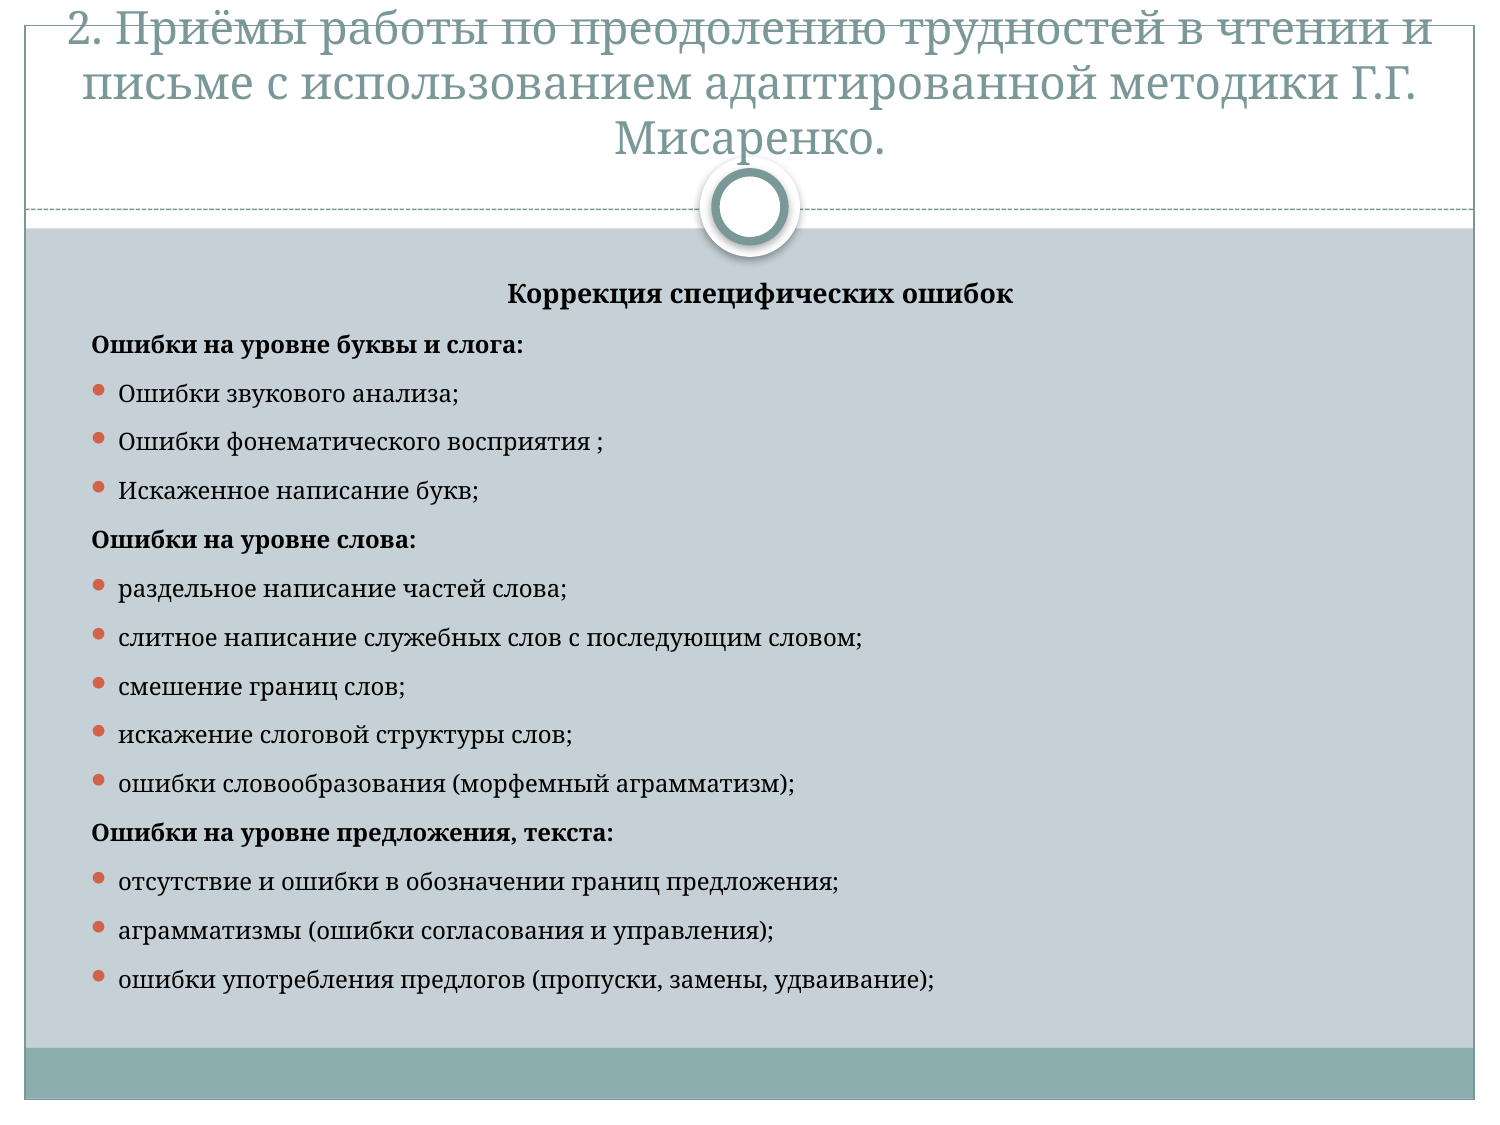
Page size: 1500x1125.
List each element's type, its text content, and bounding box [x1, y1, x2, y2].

title 2. Приёмы работы по преодолению трудностей в чтении и письме с использованием адаптированной методики Г.Г. Мисаренко. [23, 46, 1477, 172]
list Коррекция специфических ошибок Ошибки на уровне буквы и слога: Ошибки звукового анализа; Ошибки фонематического восприятия ; Искаженное написание букв; Ошибки на уровне слова: раздельное написание частей слова; слитное написание служебных слов с последующим словом; смешение границ слов; искажение слоговой структуры слов; ошибки словообразования (морфемный аграмматизм); Ошибки на уровне предложения, текста: отсутствие и ошибки в обозначении границ предложения; аграмматизмы (ошибки согласования и управления); ошибки употребления предлогов (пропуски, замены, удваивание); [49, 250, 1445, 1001]
